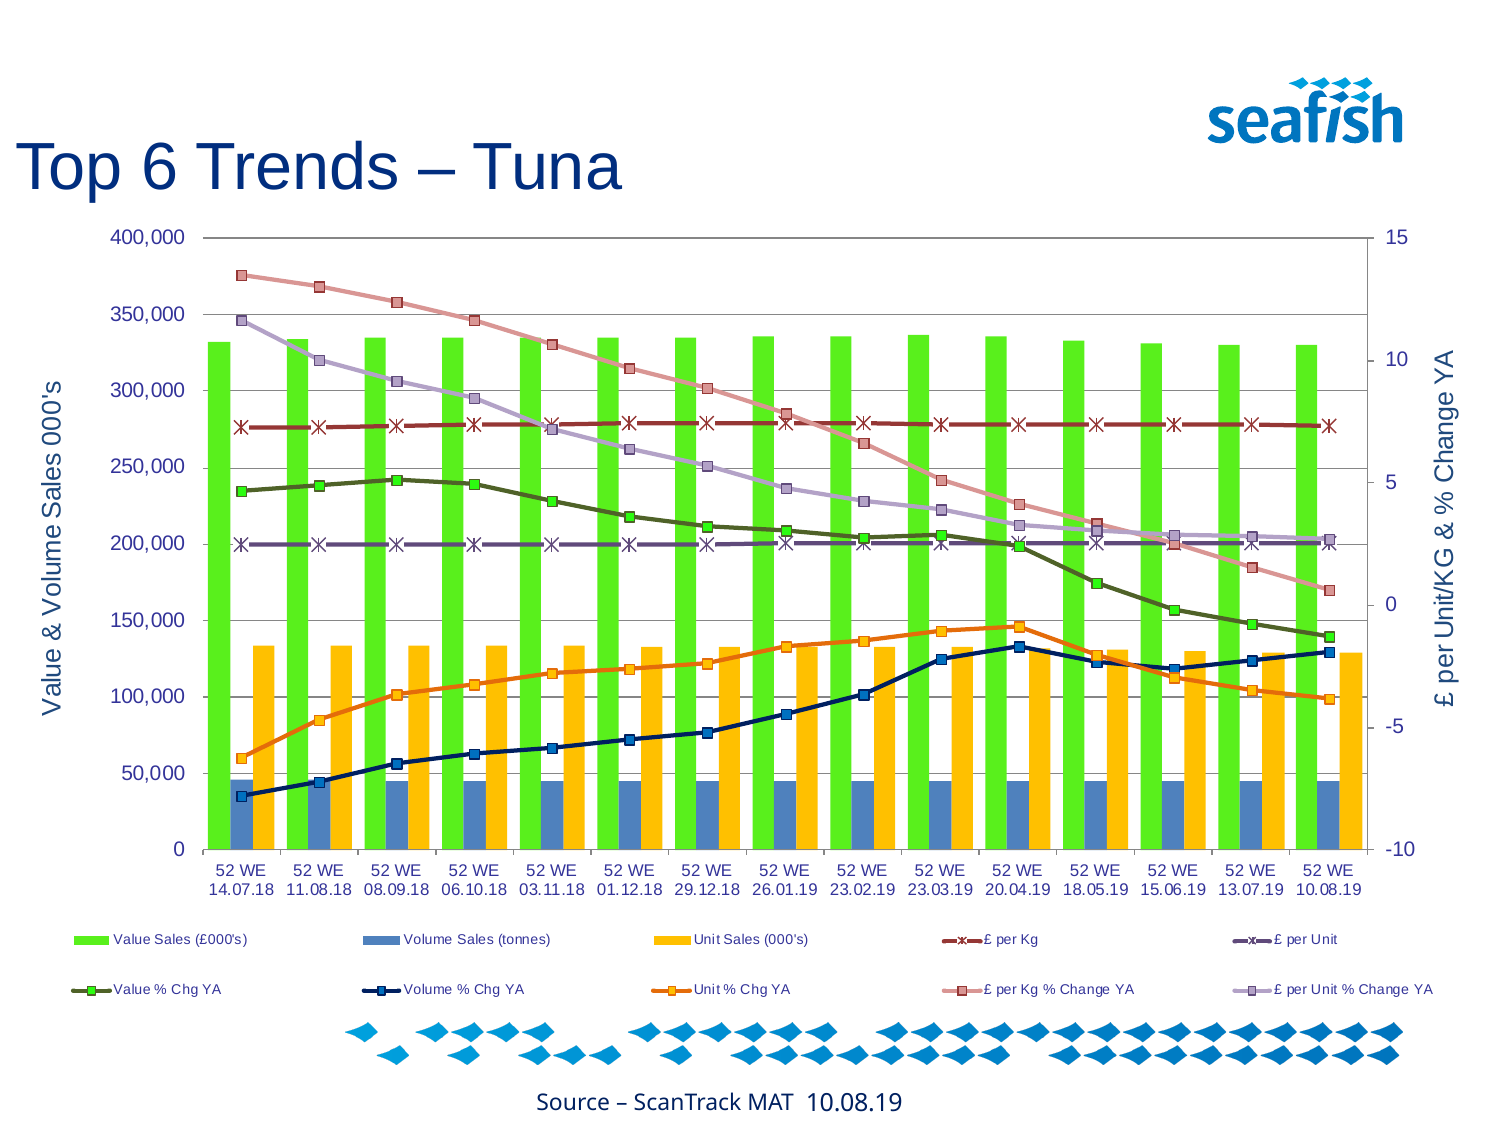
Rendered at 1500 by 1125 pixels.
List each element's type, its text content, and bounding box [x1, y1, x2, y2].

picture [21, 210, 1483, 1065]
text_box Top 6 Trends – Tuna [0, 116, 1419, 210]
text_box Source – ScanTrack MAT [508, 1079, 823, 1123]
picture [733, 1081, 973, 1115]
